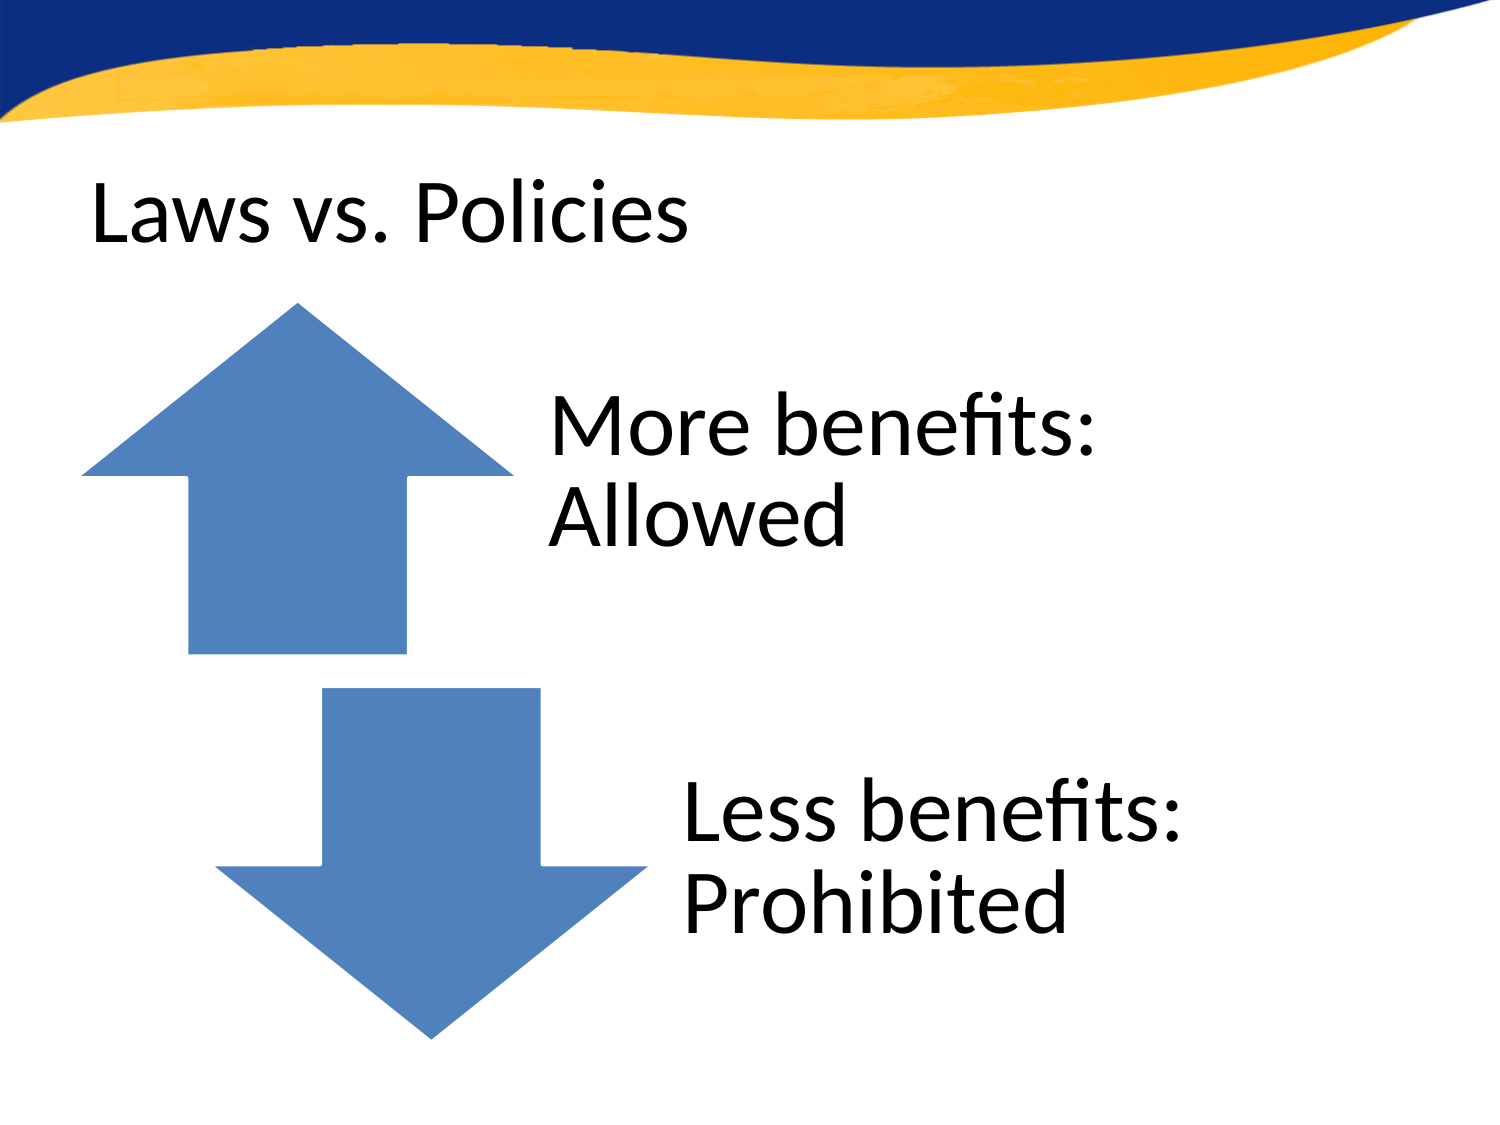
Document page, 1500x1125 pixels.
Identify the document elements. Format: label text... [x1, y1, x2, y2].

picture [0, 0, 1500, 126]
title Laws vs. Policies [75, 137, 1425, 275]
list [74, 299, 1426, 1043]
